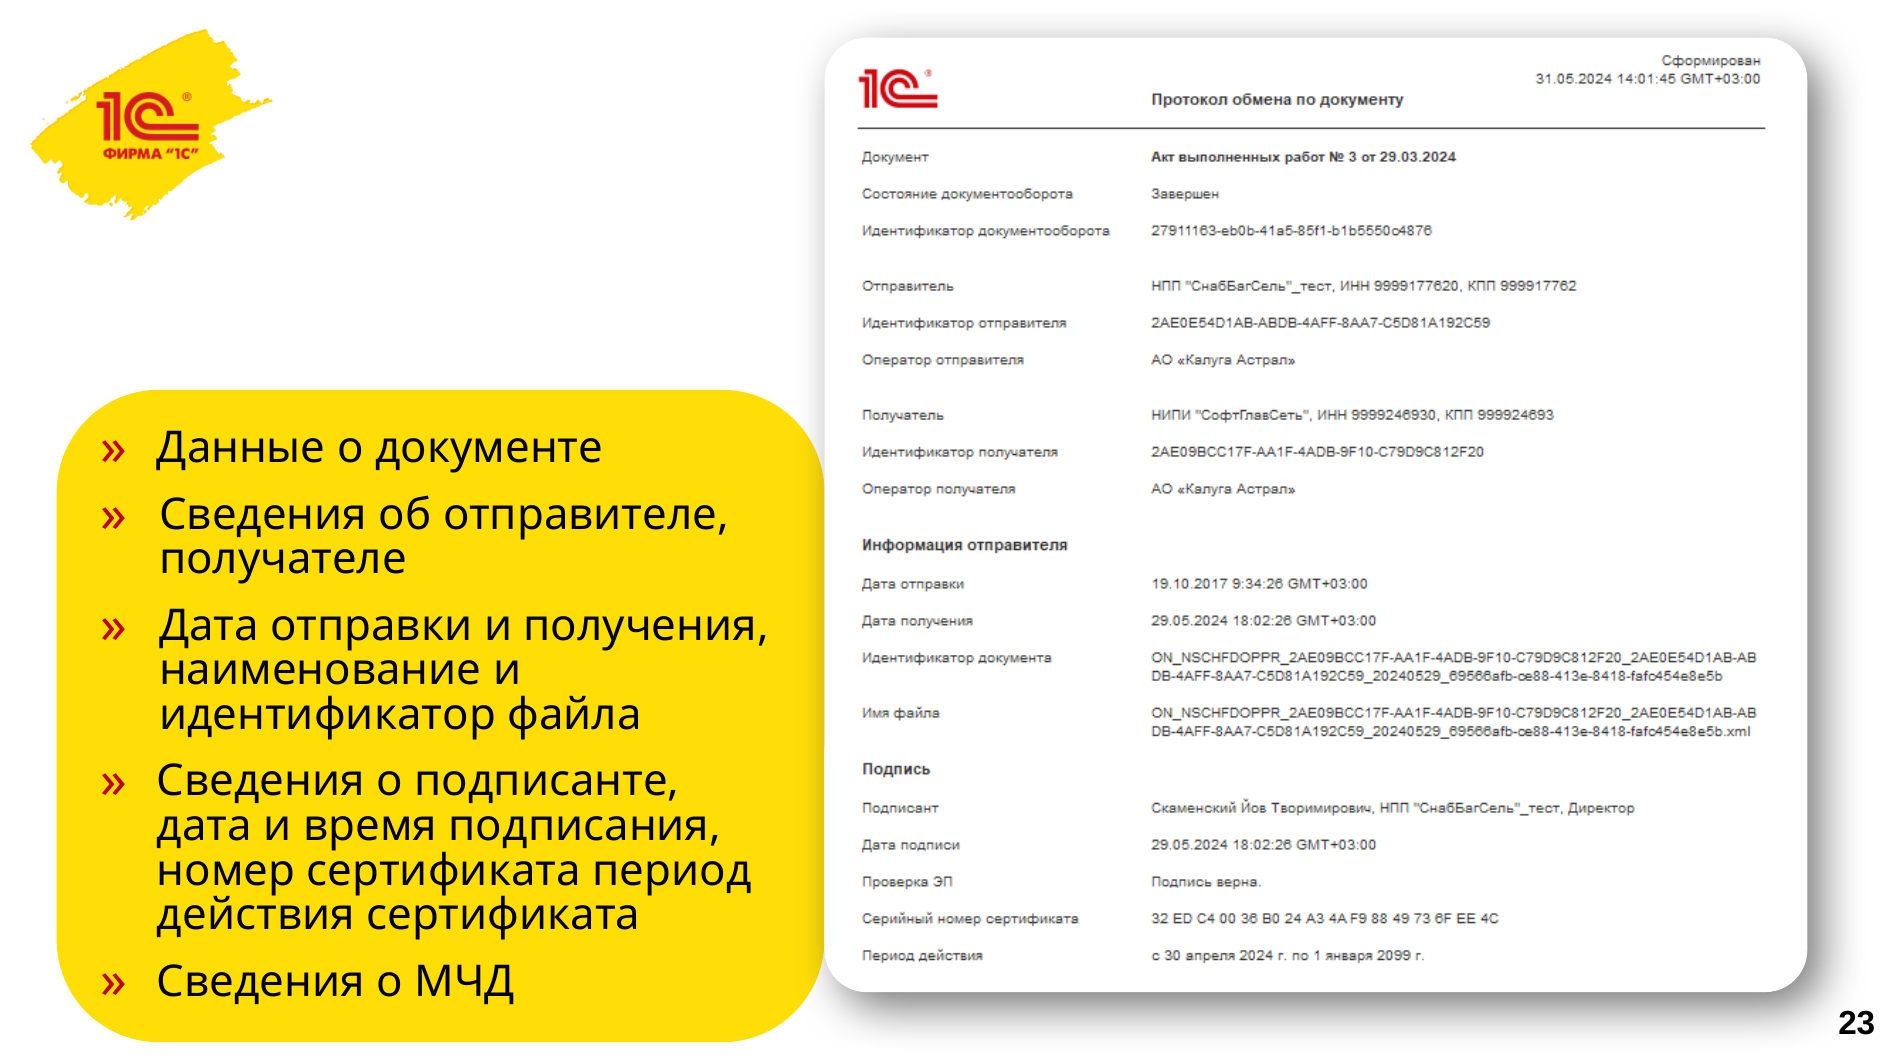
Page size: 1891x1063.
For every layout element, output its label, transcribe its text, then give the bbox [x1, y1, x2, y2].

picture [824, 37, 1808, 993]
text_box Данные о документе Сведения об отправителе, получателе Дата отправки и получения, наименование и идентификатор файла Сведения о подписанте, дата и время подписания, номер сертификата период действия сертификата Сведения о МЧД [56, 389, 813, 1043]
picture [23, 24, 278, 225]
